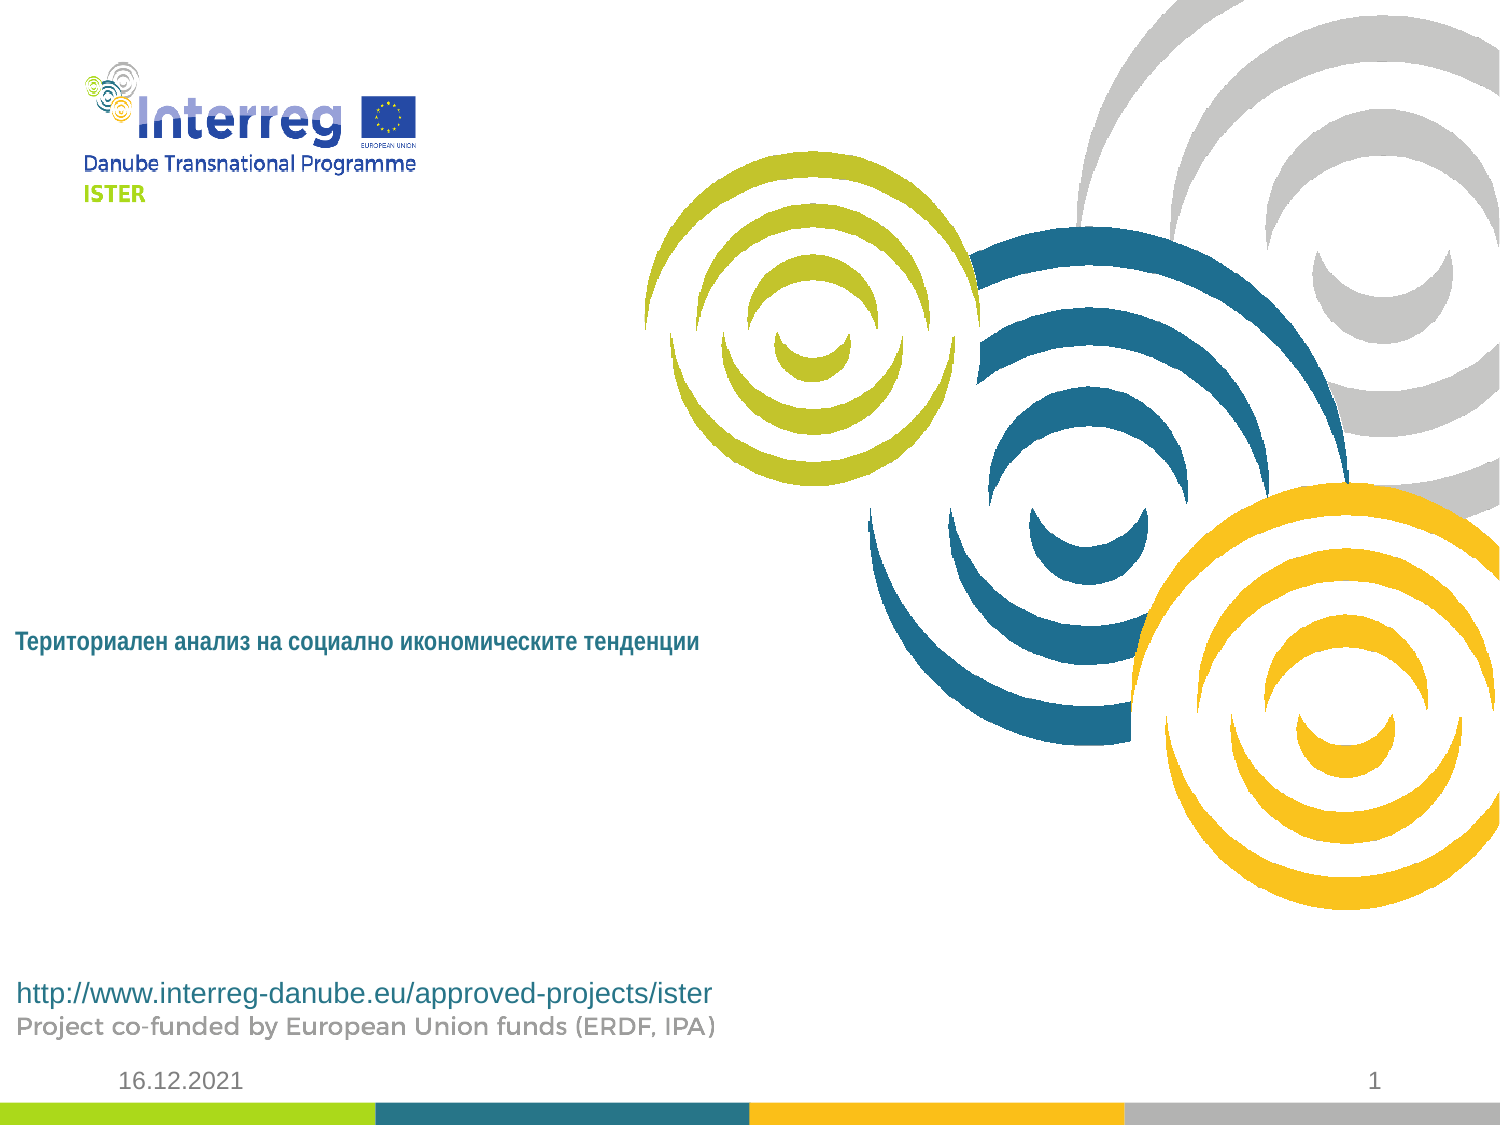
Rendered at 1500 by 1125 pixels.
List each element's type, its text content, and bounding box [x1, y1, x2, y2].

title Териториален анализ на социално икономическите тенденции [0, 562, 1156, 665]
picture [644, 0, 1500, 911]
picture [71, 54, 424, 211]
slide_number 1 [1059, 1042, 1397, 1103]
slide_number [103, 1042, 441, 1103]
picture [15, 1013, 714, 1042]
